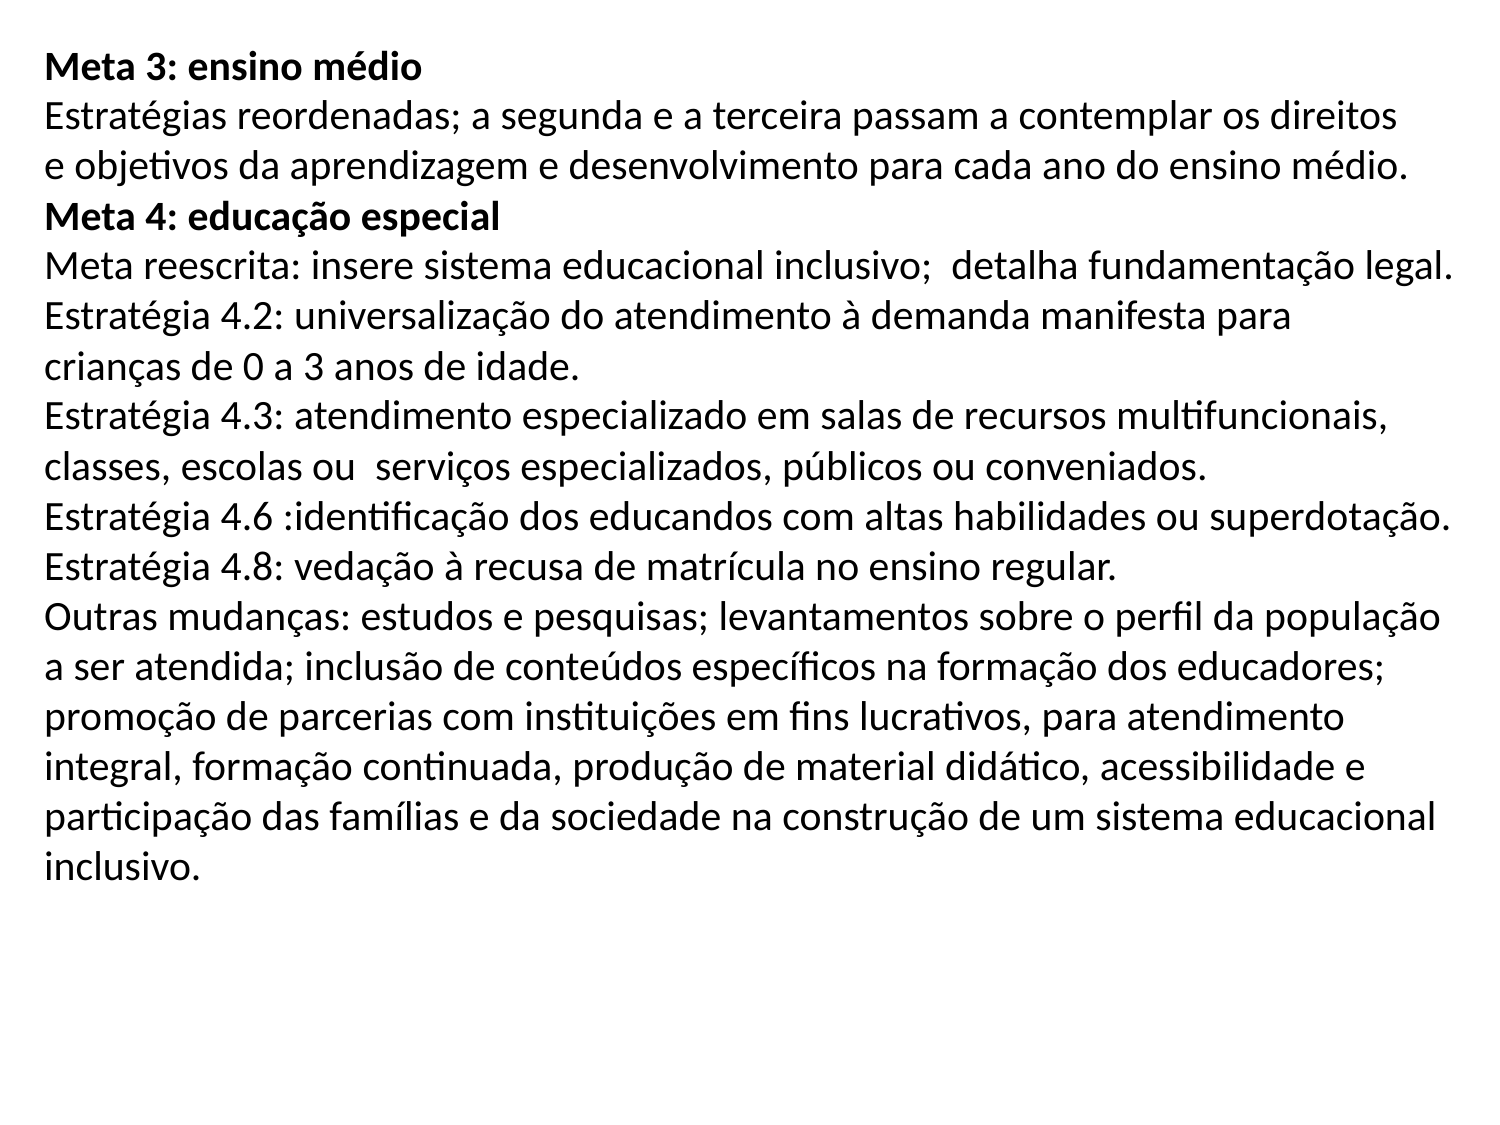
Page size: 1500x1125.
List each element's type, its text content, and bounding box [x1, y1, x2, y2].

text_box Meta 3: ensino médio Estratégias reordenadas; a segunda e a terceira passam a contemplar os direitos e objetivos da aprendizagem e desenvolvimento para cada ano do ensino médio. Meta 4: educação especial Meta reescrita: insere sistema educacional inclusivo; detalha fundamentação legal. Estratégia 4.2: universalização do atendimento à demanda manifesta para crianças de 0 a 3 anos de idade. Estratégia 4.3: atendimento especializado em salas de recursos multifuncionais, classes, escolas ou serviços especializados, públicos ou conveniados. Estratégia 4.6 :identificação dos educandos com altas habilidades ou superdotação. Estratégia 4.8: vedação à recusa de matrícula no ensino regular. Outras mudanças: estudos e pesquisas; levantamentos sobre o perfil da população a ser atendida; inclusão de conteúdos específicos na formação dos educadores; promoção de parcerias com instituições em fins lucrativos, para atendimento integral, formação continuada, produção de material didático, acessibilidade e participação das famílias e da sociedade na construção de um sistema educacional inclusivo. [29, 30, 1500, 1096]
